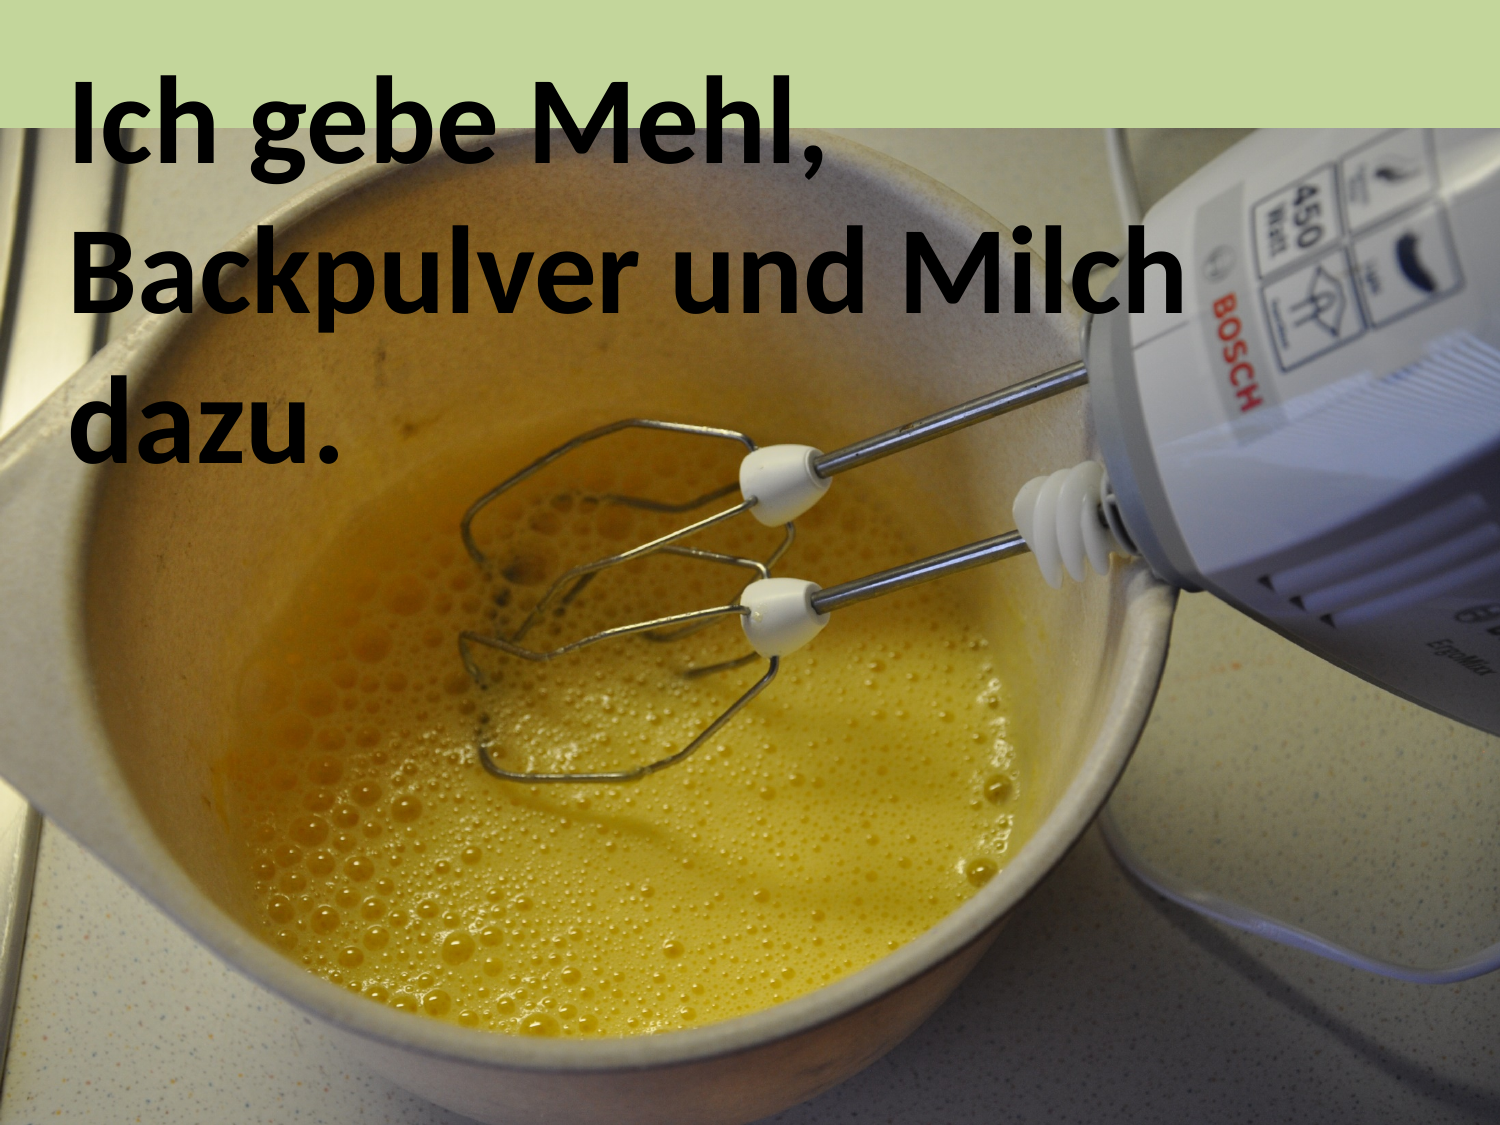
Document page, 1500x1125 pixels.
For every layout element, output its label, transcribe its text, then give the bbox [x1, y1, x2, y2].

text_box Ich gebe Mehl, Backpulver und Milch dazu. [53, 30, 1376, 126]
picture [0, 128, 1500, 1125]
